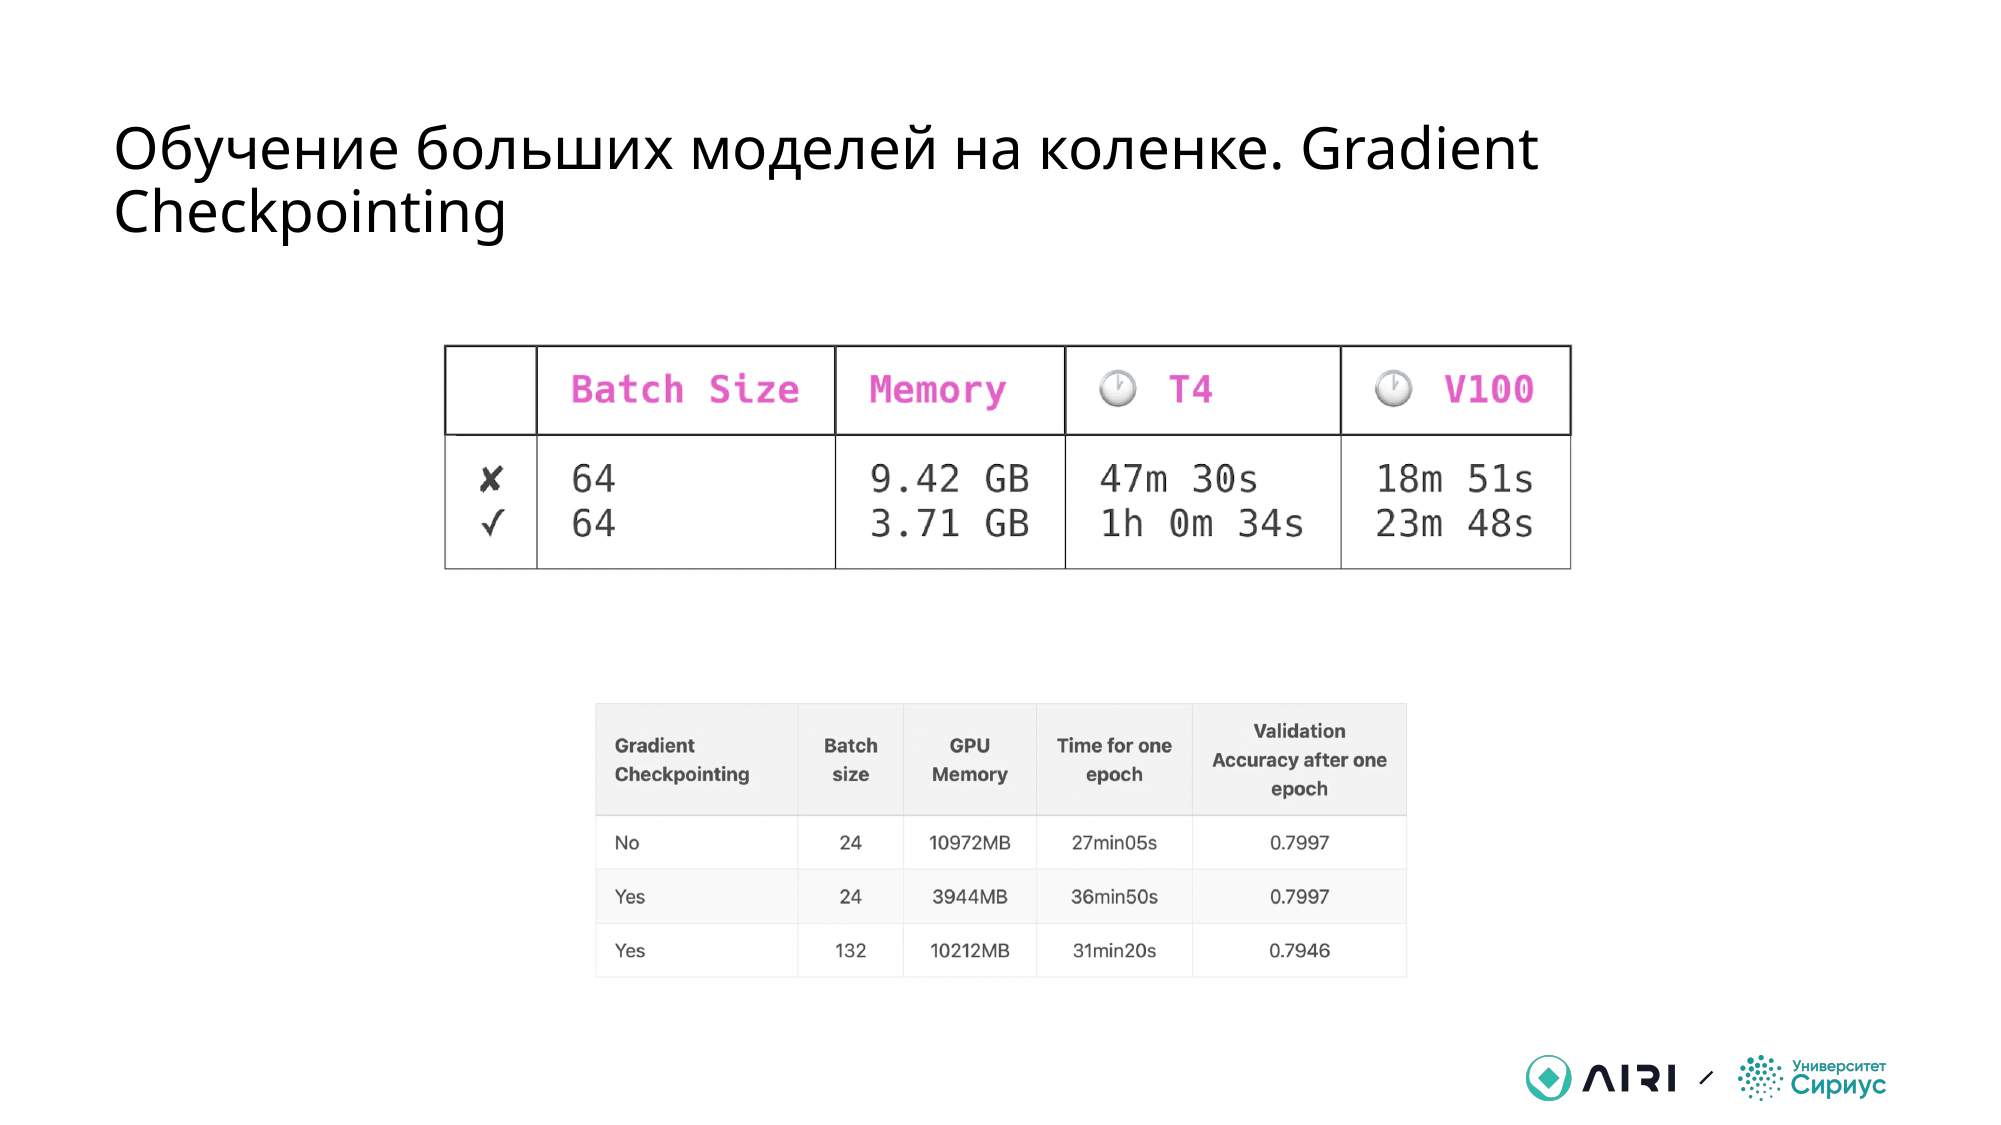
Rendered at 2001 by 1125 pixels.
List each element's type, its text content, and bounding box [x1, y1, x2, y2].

picture [405, 305, 1595, 608]
picture [579, 688, 1421, 991]
picture [1738, 1055, 1886, 1101]
picture [1526, 1055, 1675, 1101]
title Обучение больших моделей на коленке. Gradient Checkpointing [114, 119, 1886, 308]
